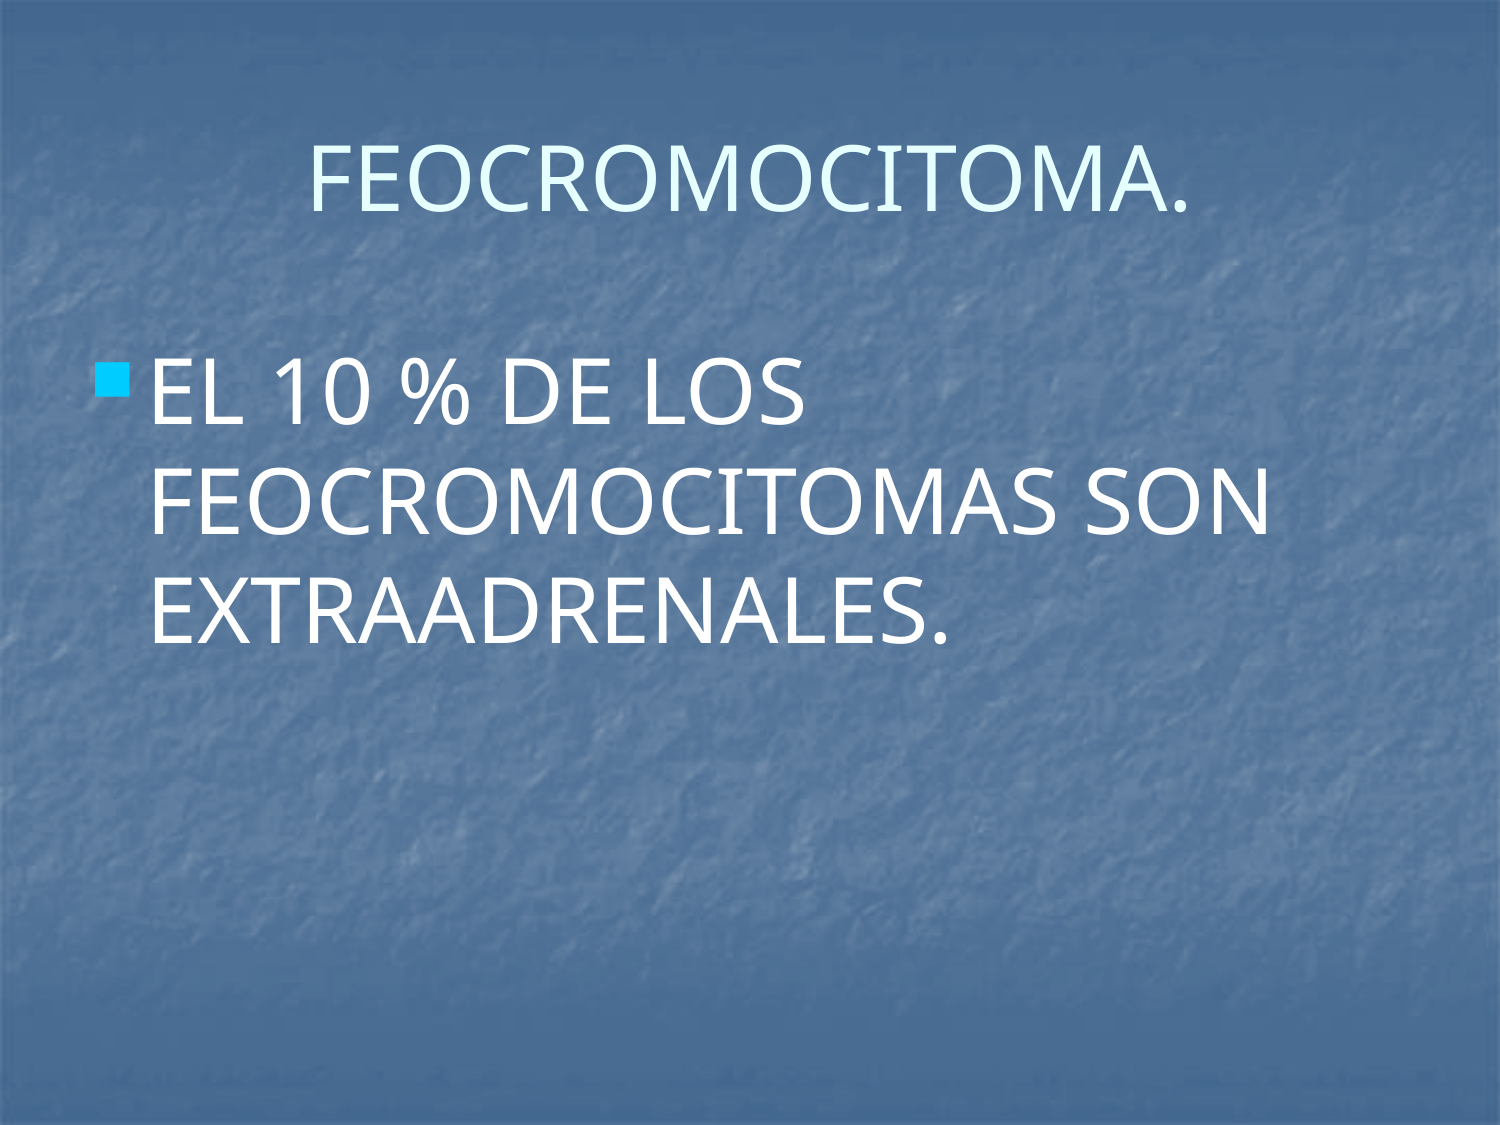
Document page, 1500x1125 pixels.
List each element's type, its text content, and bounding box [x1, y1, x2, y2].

list EL 10 % DE LOS FEOCROMOCITOMAS SON EXTRAADRENALES. [75, 324, 1425, 1000]
title FEOCROMOCITOMA. [75, 62, 1425, 288]
